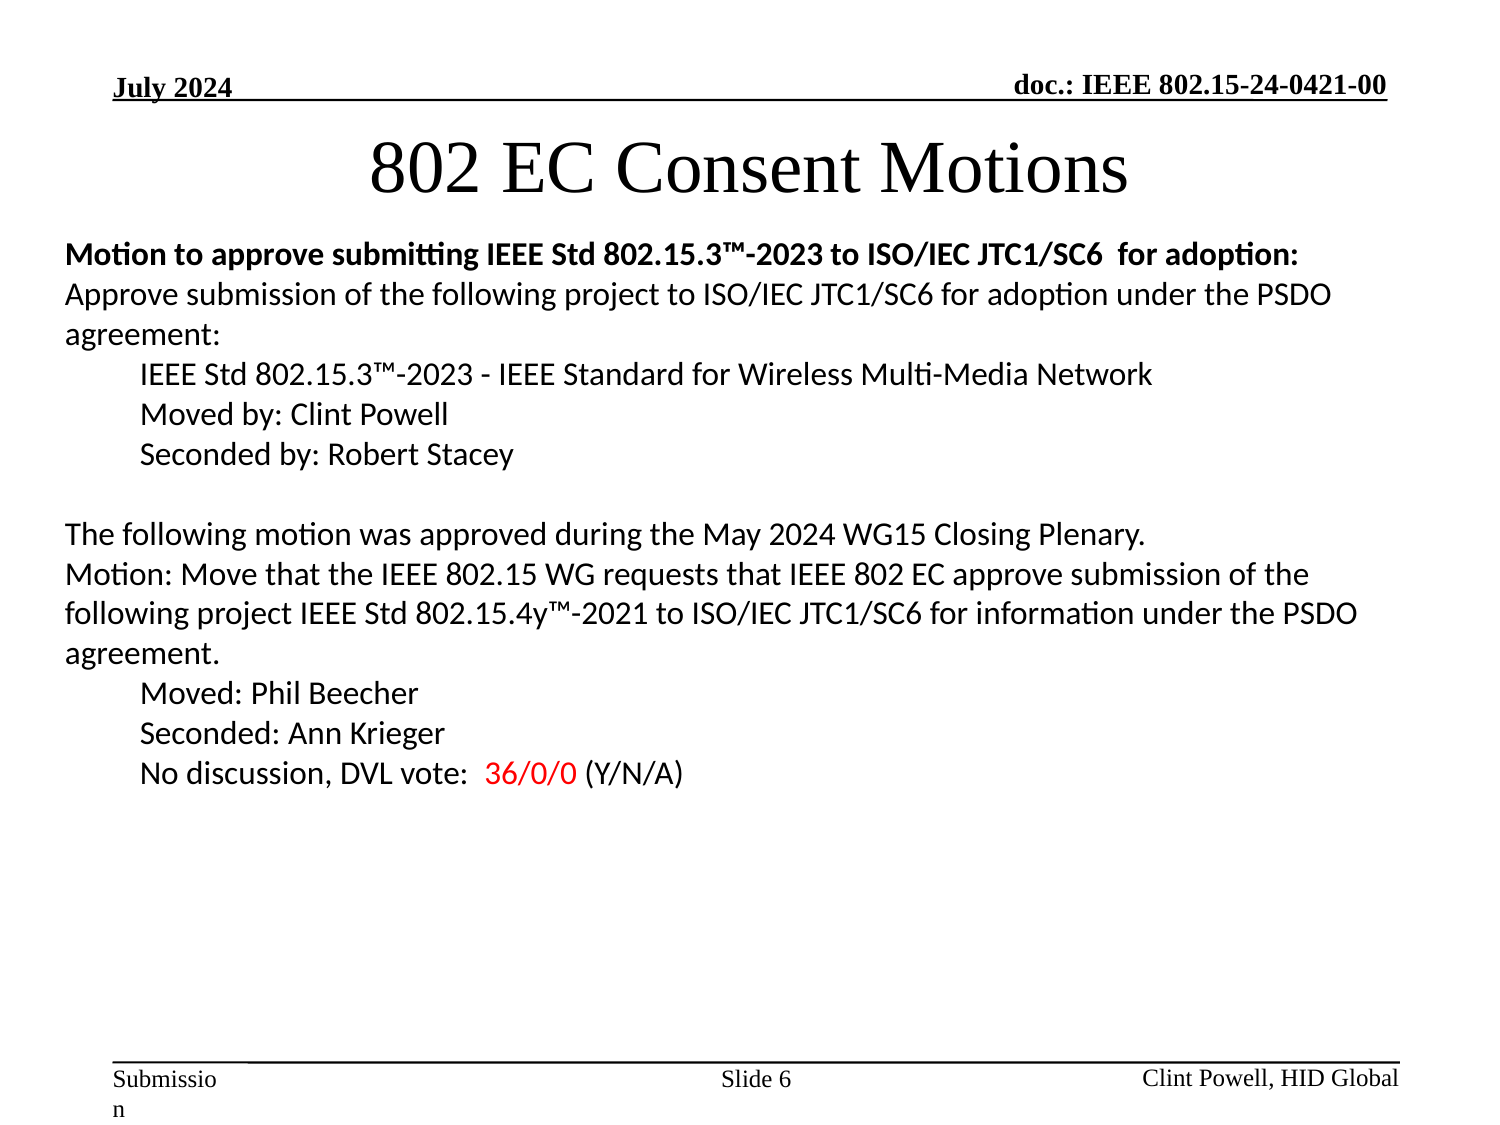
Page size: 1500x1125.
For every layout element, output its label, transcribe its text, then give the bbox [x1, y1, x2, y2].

slide_number Slide 6 [712, 1062, 800, 1093]
text_box Motion to approve submitting IEEE Std 802.15.3™-2023 to ISO/IEC JTC1/SC6 for adoption: Approve submission of the following project to ISO/IEC JTC1/SC6 for adoption under the PSDO agreement: IEEE Std 802.15.3™-2023 - IEEE Standard for Wireless Multi-Media Network Moved by: Clint Powell Seconded by: Robert Stacey The following motion was approved during the May 2024 WG15 Closing Plenary. Motion: Move that the IEEE 802.15 WG requests that IEEE 802 EC approve submission of the following project IEEE Std 802.15.4y™-2021 to ISO/IEC JTC1/SC6 for information under the PSDO agreement. Moved: Phil Beecher Seconded: Ann Krieger No discussion, DVL vote: 36/0/0 (Y/N/A) [50, 224, 1450, 839]
text_box 802 EC Consent Motions [112, 75, 1388, 224]
